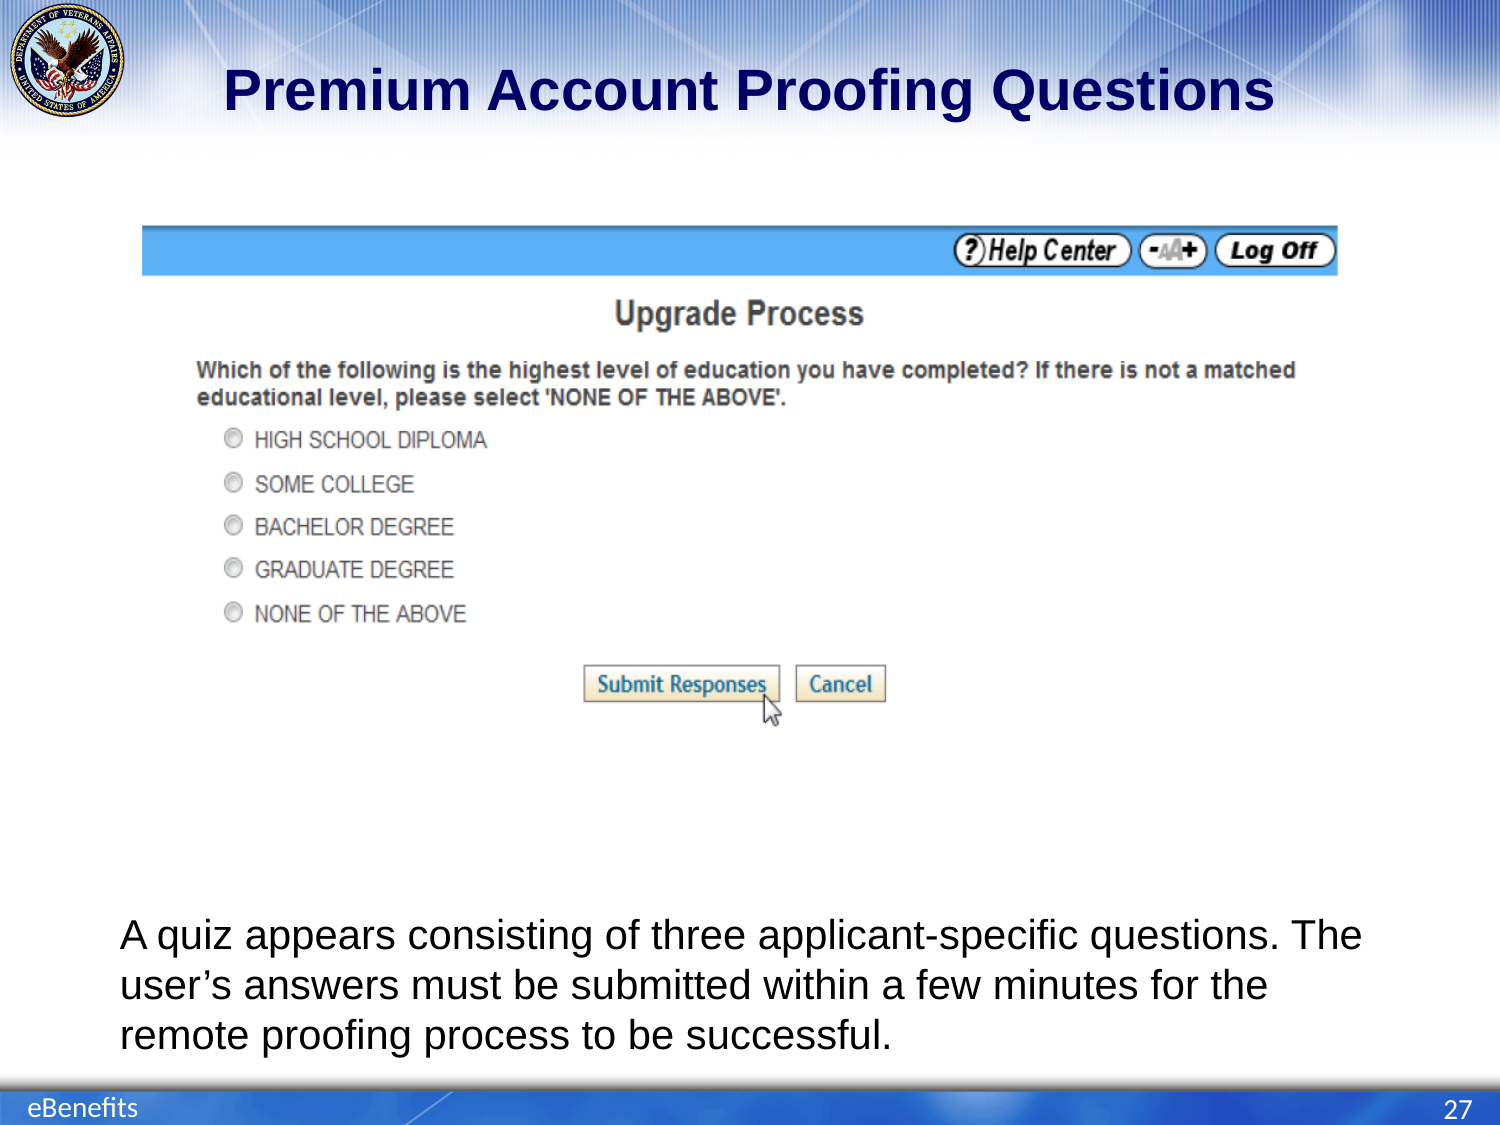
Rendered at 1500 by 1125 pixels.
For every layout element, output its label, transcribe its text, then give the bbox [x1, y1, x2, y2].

footer eBenefits [12, 1081, 714, 1119]
slide_number 27 [1137, 1083, 1488, 1125]
title Premium Account Proofing Questions [0, 0, 1500, 175]
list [141, 224, 1351, 808]
text_box A quiz appears consisting of three applicant-specific questions. The user’s answers must be submitted within a few minutes for the remote proofing process to be successful. [104, 900, 1410, 1065]
picture [0, 175, 1500, 1125]
